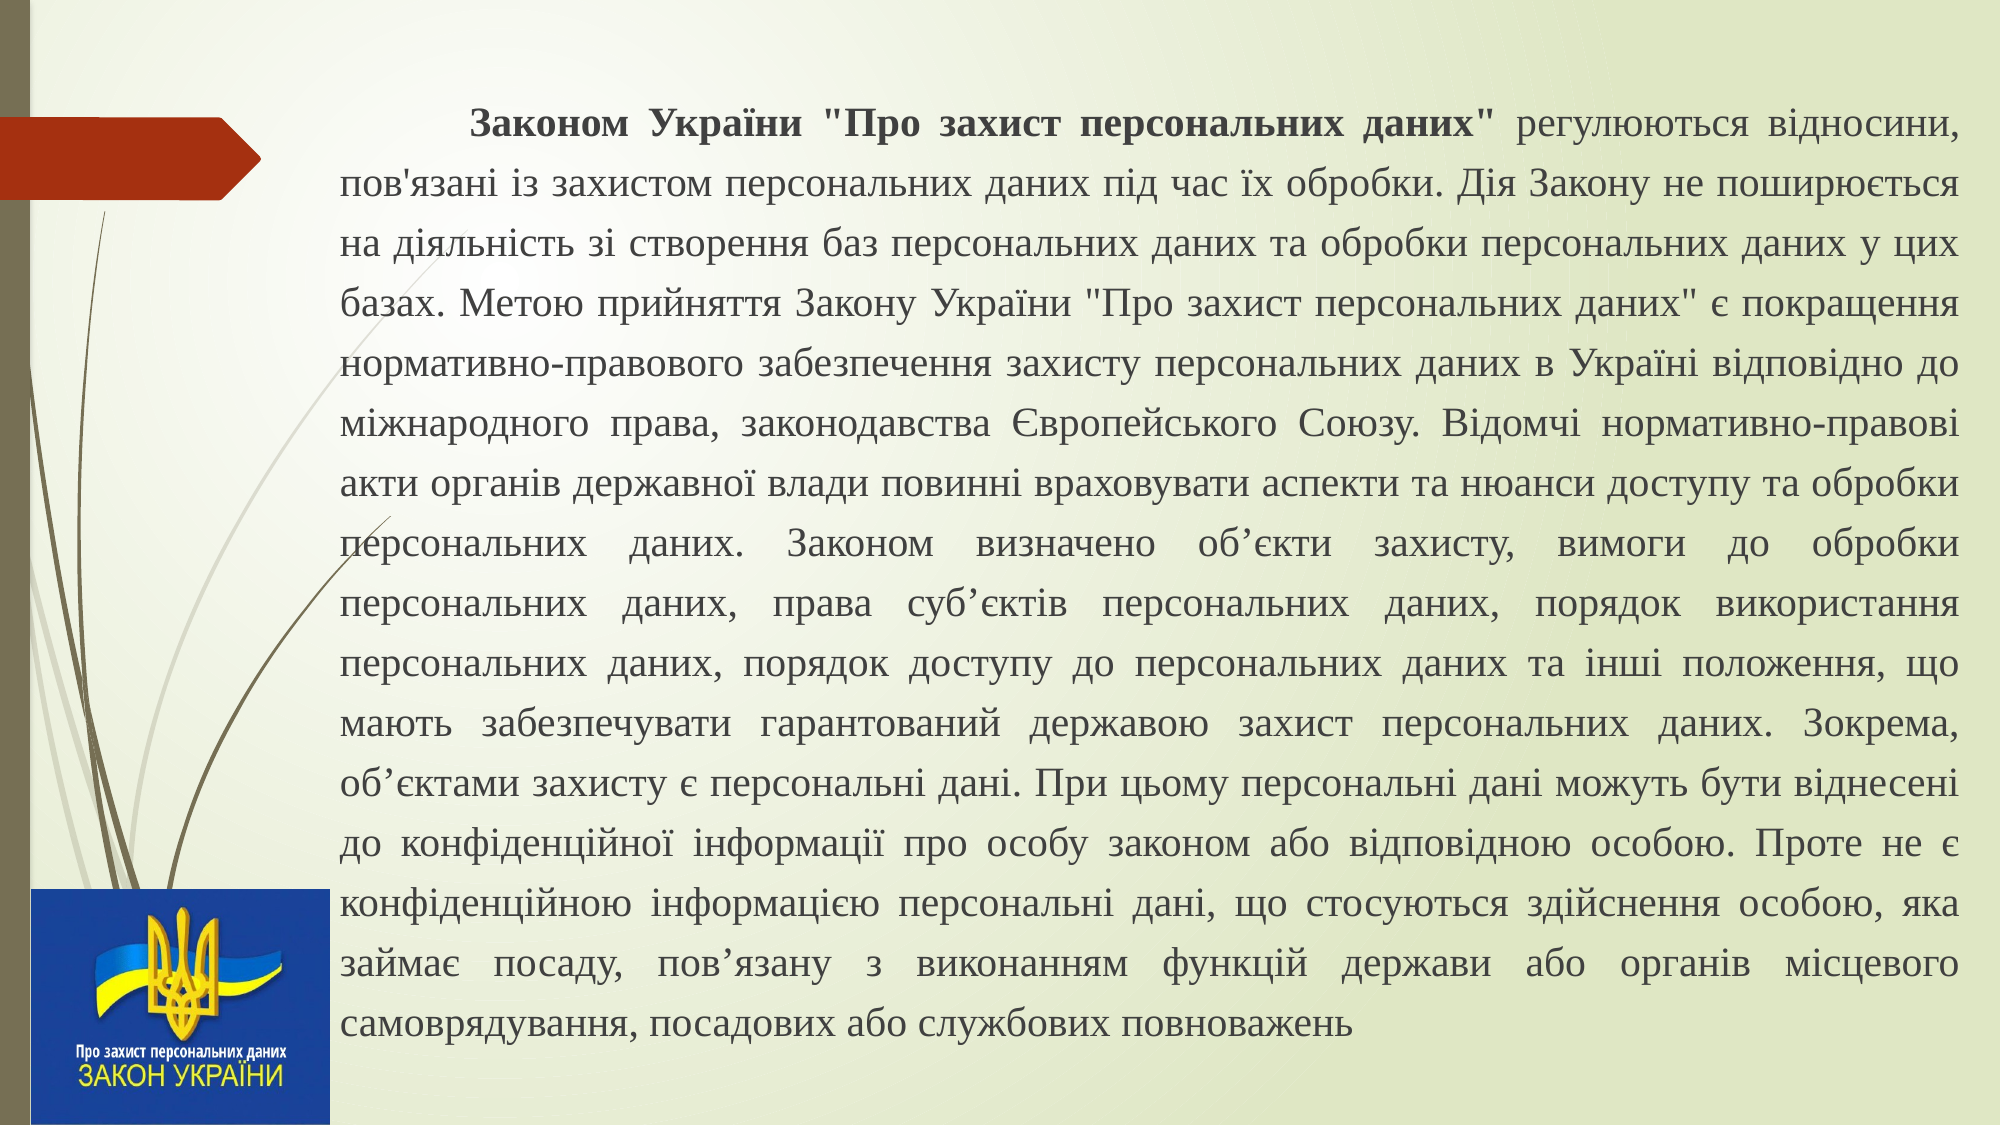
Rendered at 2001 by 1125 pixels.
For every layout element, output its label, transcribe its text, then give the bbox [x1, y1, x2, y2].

list Законом України "Про захист персональних даних" регулюються відносини, пов'язані із захистом персональних даних під час їх обробки. Дія Закону не поширюється на діяльність зі створення баз персональних даних та обробки персональних даних у цих базах. Метою прийняття Закону України "Про захист персональних даних" є покращення нормативно-правового забезпечення захисту персональних даних в Україні відповідно до міжнародного права, законодавства Європейського Союзу. Відомчі нормативно-правові акти органів державної влади повинні враховувати аспекти та нюанси доступу та обробки персональних даних. Законом визначено об’єкти захисту, вимоги до обробки персональних даних, права суб’єктів персональних даних, порядок використання персональних даних, порядок доступу до персональних даних та інші положення, що мають забезпечувати гарантований державою захист персональних даних. Зокрема, об’єктами захисту є персональні дані. При цьому персональні дані можуть бути віднесені до конфіденційної інформації про особу законом або відповідною особою. Проте не є конфіденційною інформацією персональні дані, що стосуються здійснення особою, яка займає посаду, пов’язану з виконанням функцій держави або органів місцевого самоврядування, посадових або службових повноважень [324, 77, 1976, 1088]
picture [31, 889, 331, 1125]
